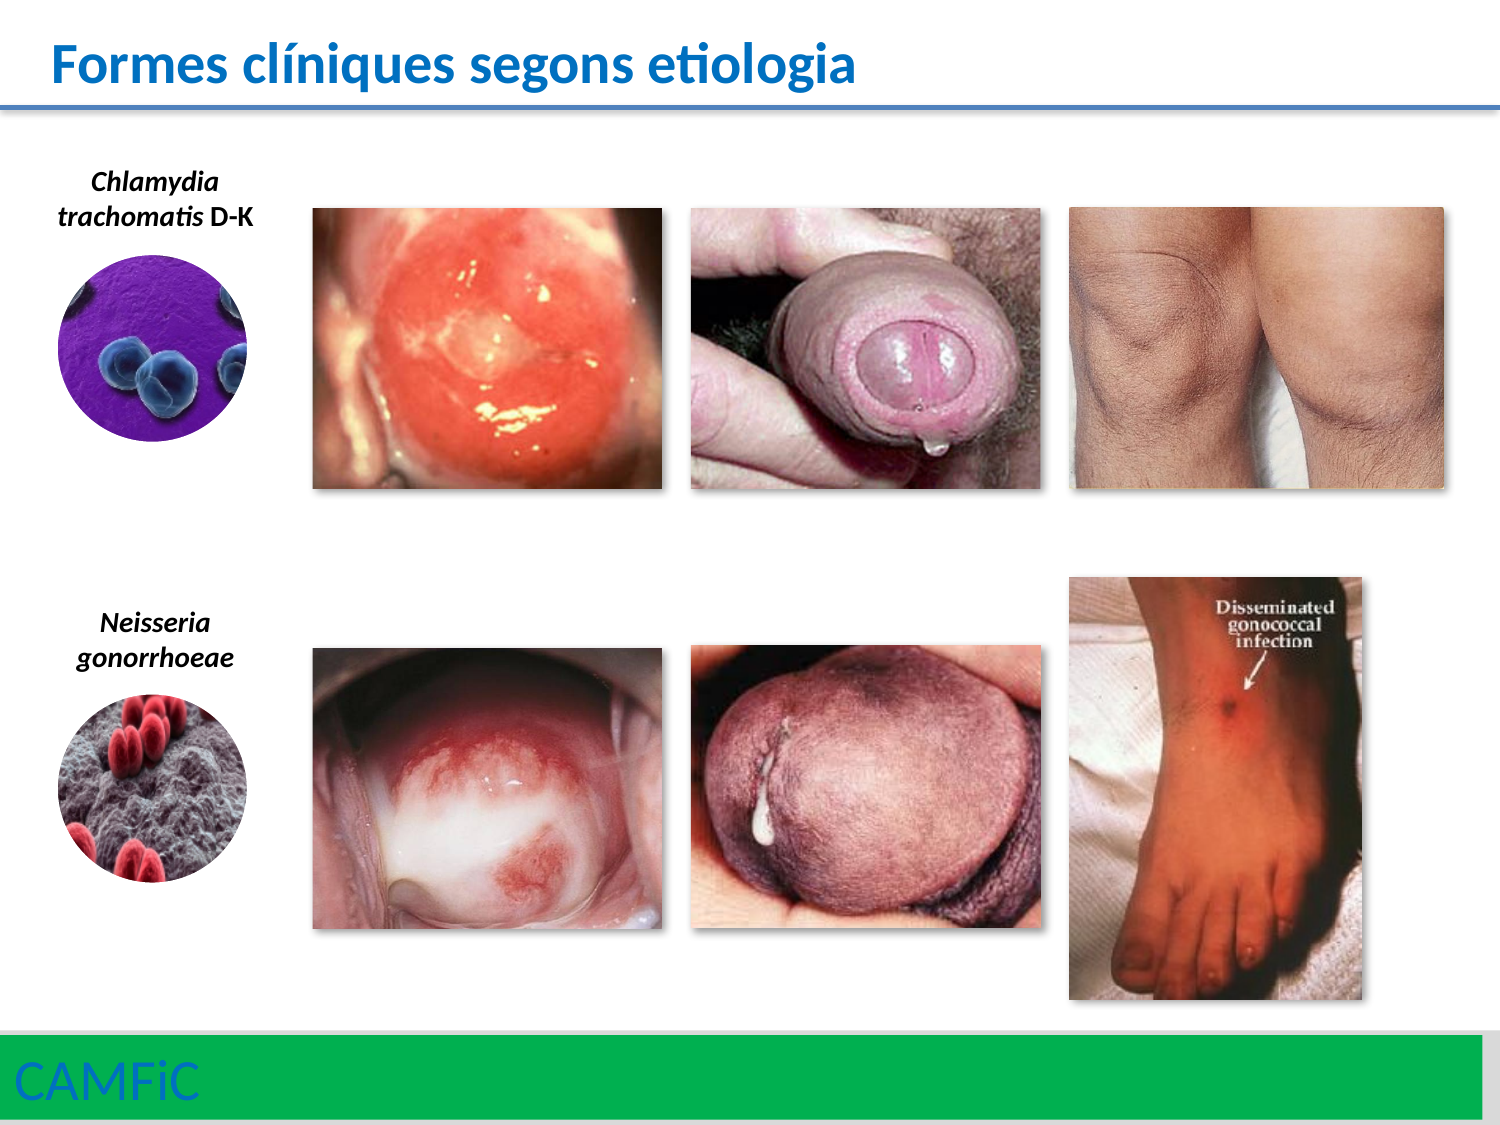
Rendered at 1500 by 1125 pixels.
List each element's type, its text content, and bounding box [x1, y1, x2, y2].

text_box Neisseria gonorrhoeae [27, 595, 284, 681]
text_box [56, 253, 249, 444]
text_box Chlamydia trachomatis D-K [27, 154, 284, 240]
picture [690, 207, 1041, 489]
picture [1068, 207, 1444, 489]
text_box [56, 692, 249, 885]
picture [1068, 577, 1362, 1000]
picture [690, 645, 1042, 929]
picture [312, 207, 663, 489]
picture [312, 647, 663, 930]
text_box CAMFiC [0, 1035, 1483, 1120]
text_box Formes clíniques segons etiologia [23, 18, 1500, 103]
